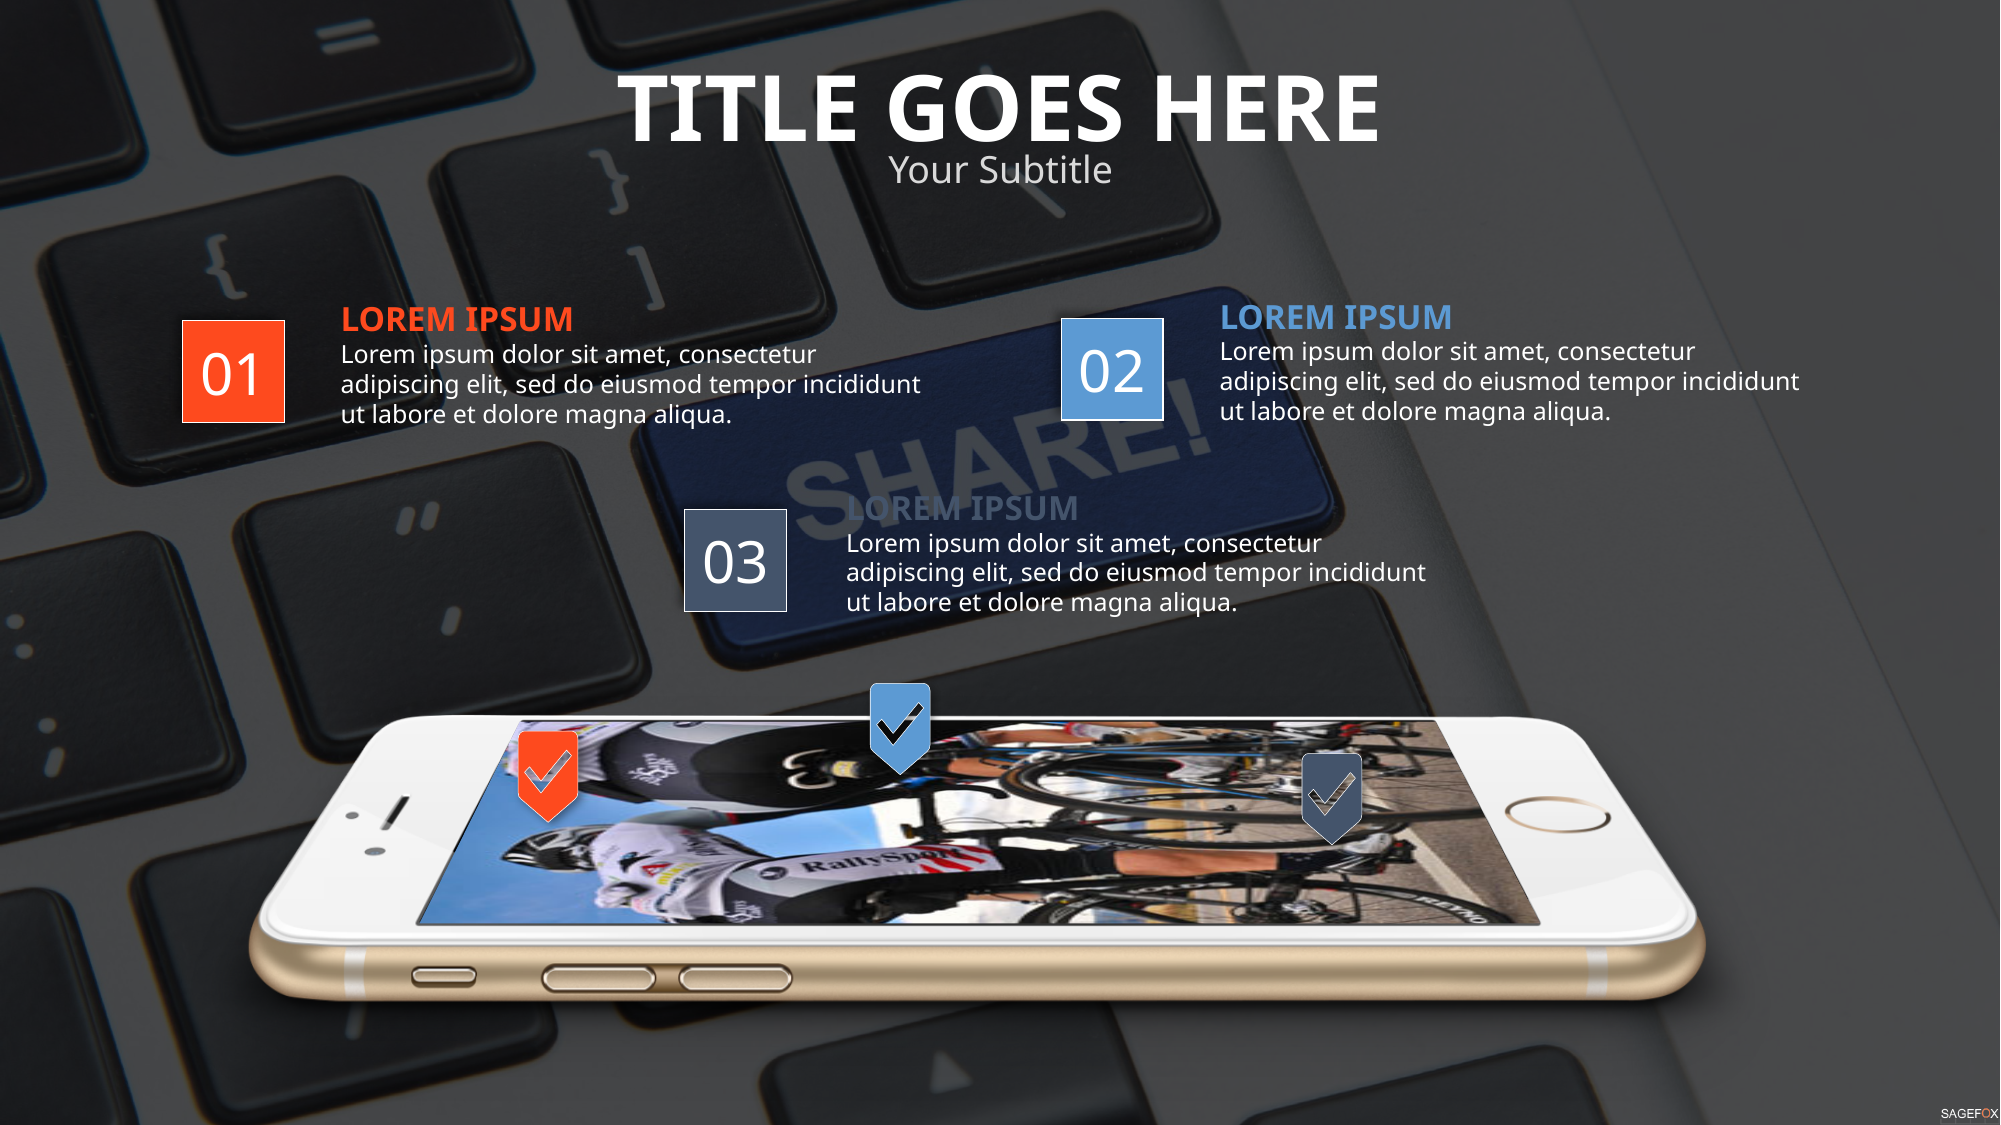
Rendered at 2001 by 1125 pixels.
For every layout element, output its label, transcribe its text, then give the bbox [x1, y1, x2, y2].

text_box 02 [1060, 317, 1164, 421]
text_box LOREM IPSUM Lorem ipsum dolor sit amet, consectetur adipiscing elit, sed do eiusmod tempor incididunt ut labore et dolore magna aliqua. [1209, 290, 1815, 431]
text_box LOREM IPSUM Lorem ipsum dolor sit amet, consectetur adipiscing elit, sed do eiusmod tempor incididunt ut labore et dolore magna aliqua. [330, 293, 937, 434]
text_box 01 [181, 320, 285, 424]
text_box 03 [683, 508, 787, 560]
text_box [548, 42, 1452, 199]
text_box LOREM IPSUM Lorem ipsum dolor sit amet, consectetur adipiscing elit, sed do eiusmod tempor incididunt ut labore et dolore magna aliqua. [836, 482, 1442, 560]
picture [0, 0, 2001, 1125]
